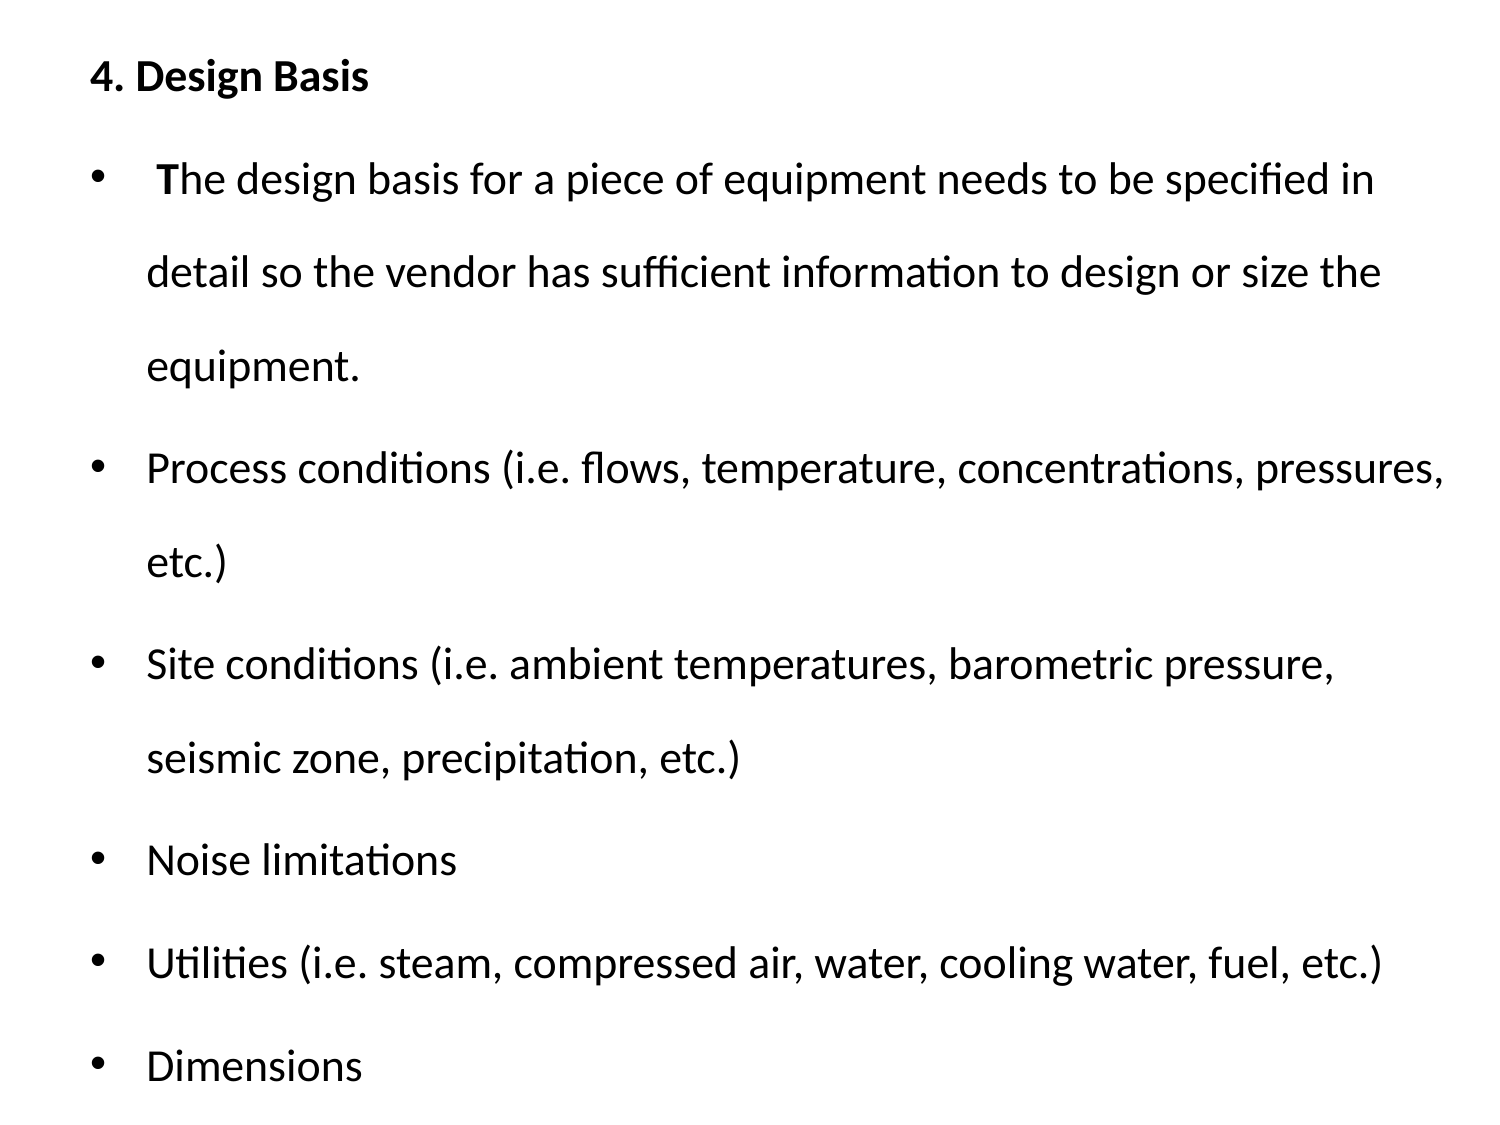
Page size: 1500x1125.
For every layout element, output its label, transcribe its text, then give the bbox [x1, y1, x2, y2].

list 4. Design Basis The design basis for a piece of equipment needs to be specified in detail so the vendor has sufficient information to design or size the equipment. Process conditions (i.e. flows, temperature, concentrations, pressures, etc.) Site conditions (i.e. ambient temperatures, barometric pressure, seismic zone, precipitation, etc.) Noise limitations Utilities (i.e. steam, compressed air, water, cooling water, fuel, etc.) Dimensions [75, 0, 1463, 1050]
